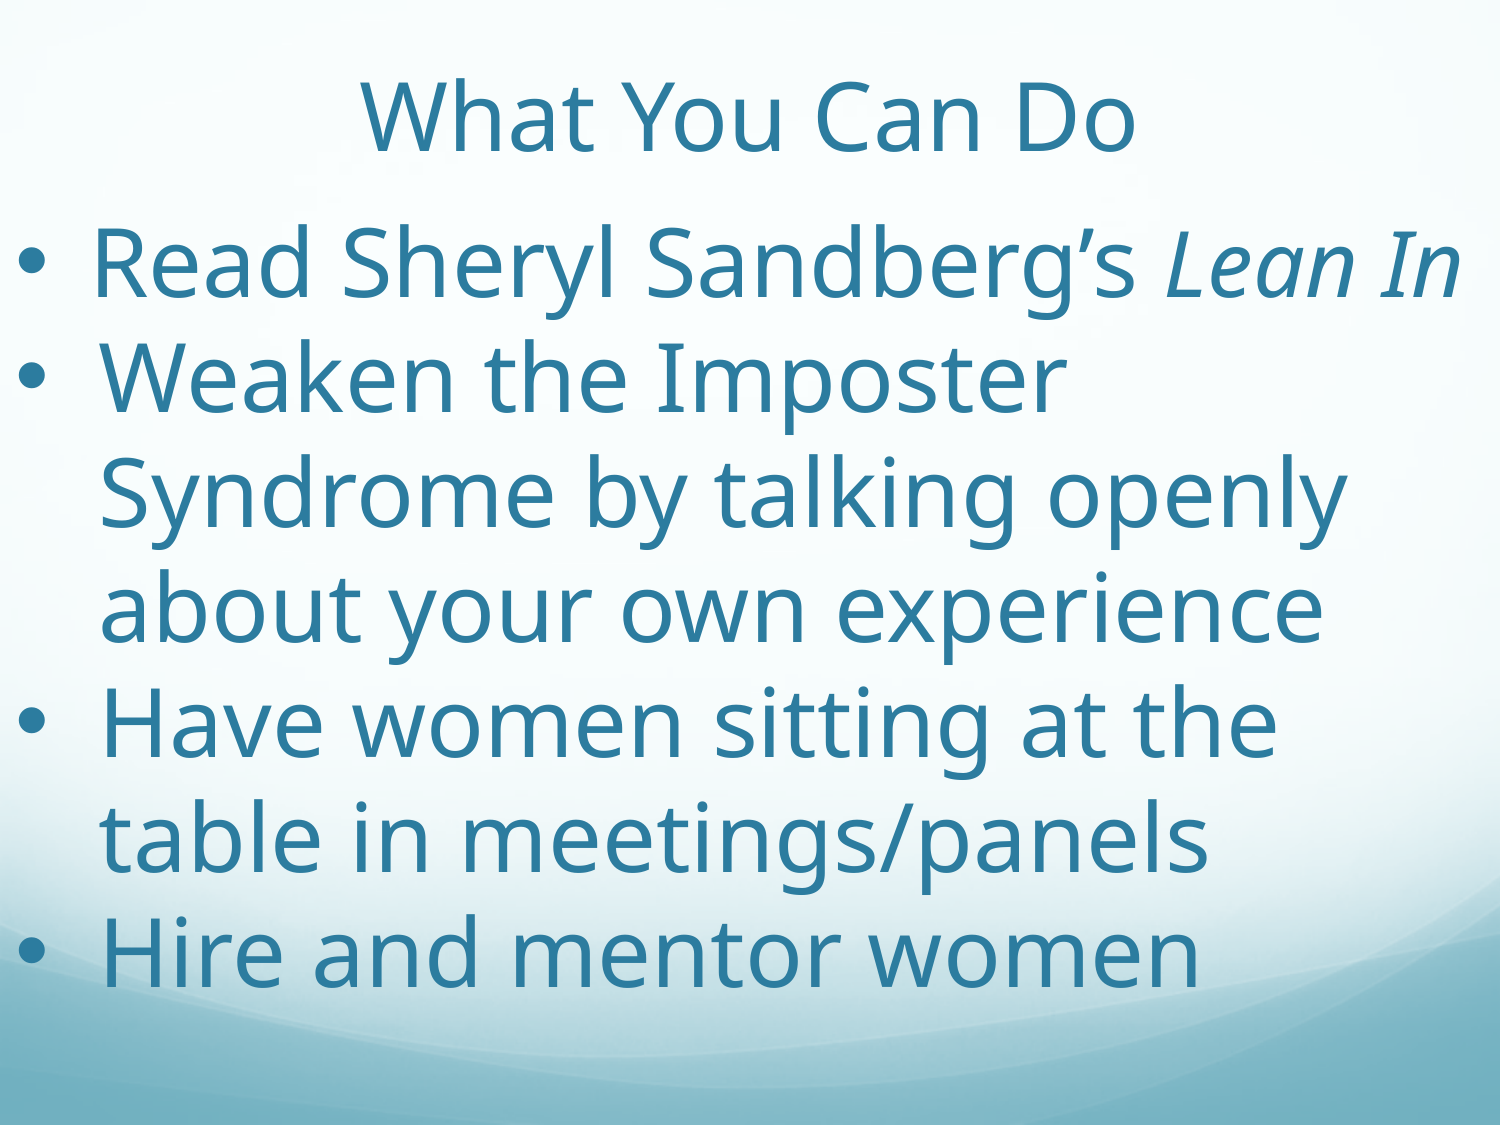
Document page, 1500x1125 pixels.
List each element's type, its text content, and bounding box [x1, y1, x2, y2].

title What You Can Do [90, 17, 1410, 113]
text_box Read Sheryl Sandberg’s Lean In Weaken the Imposter Syndrome by talking openly about your own experience Have women sitting at the table in meetings/panels Hire and mentor women [0, 113, 1500, 1014]
